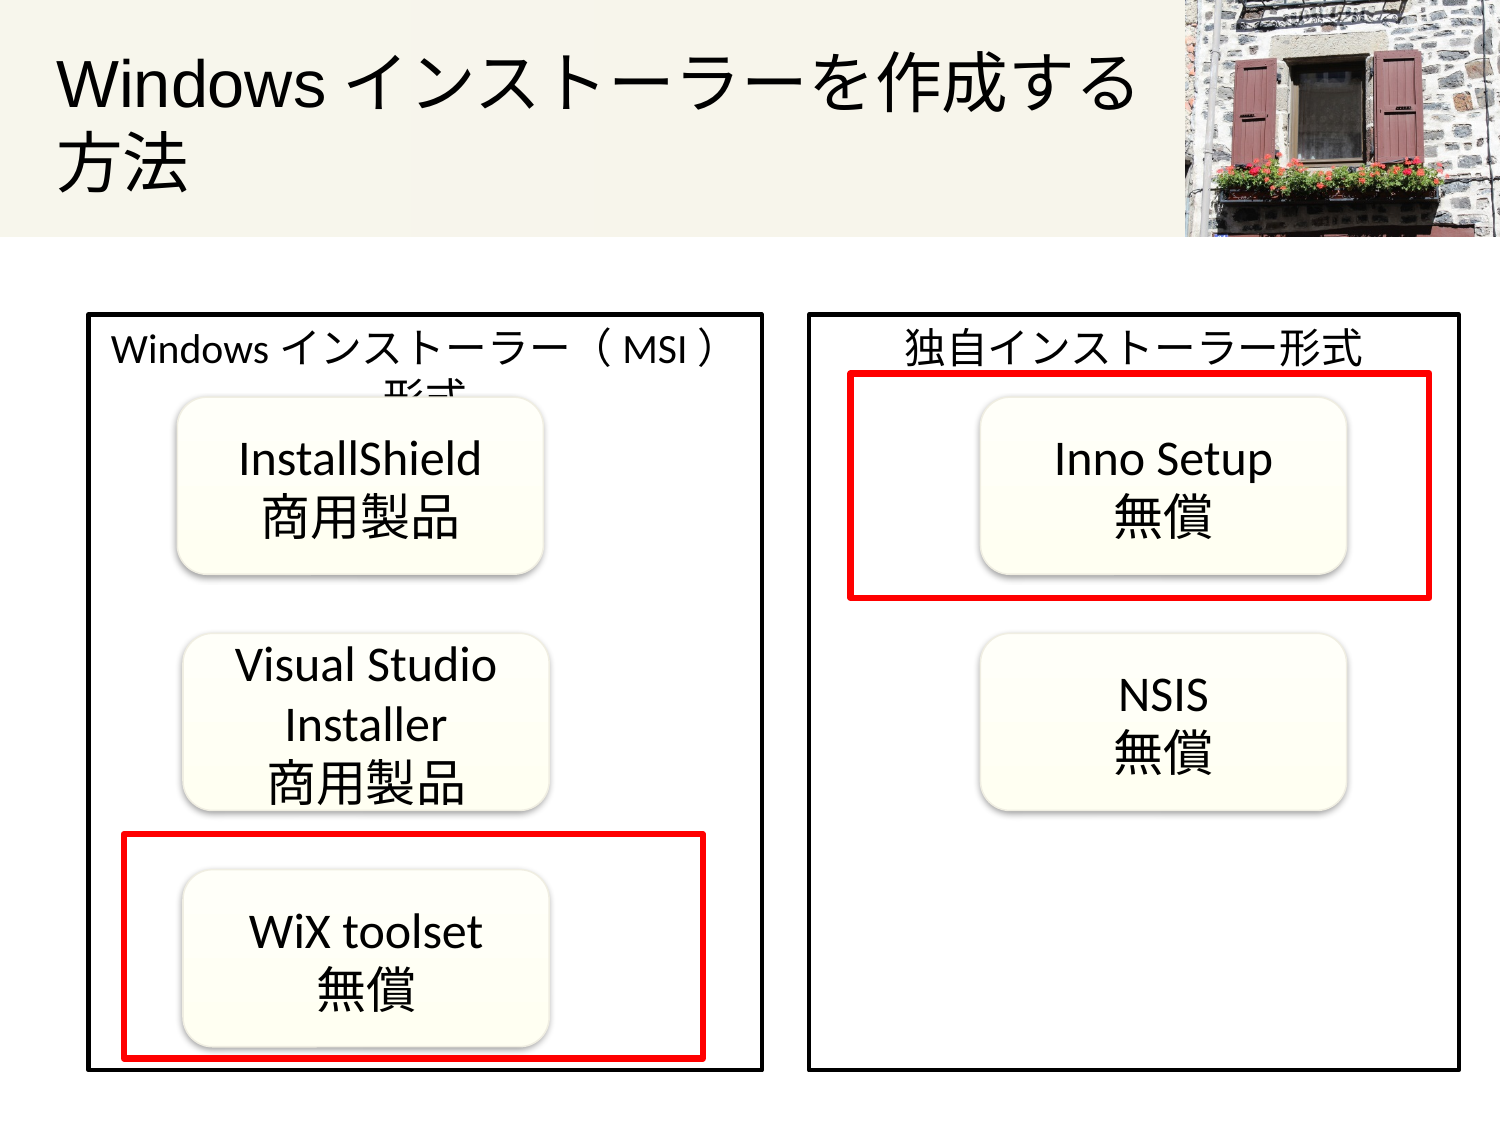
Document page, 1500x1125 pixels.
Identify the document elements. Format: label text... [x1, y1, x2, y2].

text_box Visual Studio Installer 商用製品 [182, 632, 550, 812]
picture [1185, 0, 1500, 237]
text_box 独自インストーラー形式 [807, 312, 1461, 1072]
text_box Windowsインストーラー（MSI）形式 [86, 312, 764, 1072]
title Windowsインストーラーを作成する方法 [41, 45, 1164, 197]
text_box [122, 832, 705, 1061]
text_box InstallShield 商用製品 [176, 396, 545, 576]
text_box NSIS 無償 [979, 632, 1348, 812]
text_box [848, 371, 1431, 600]
